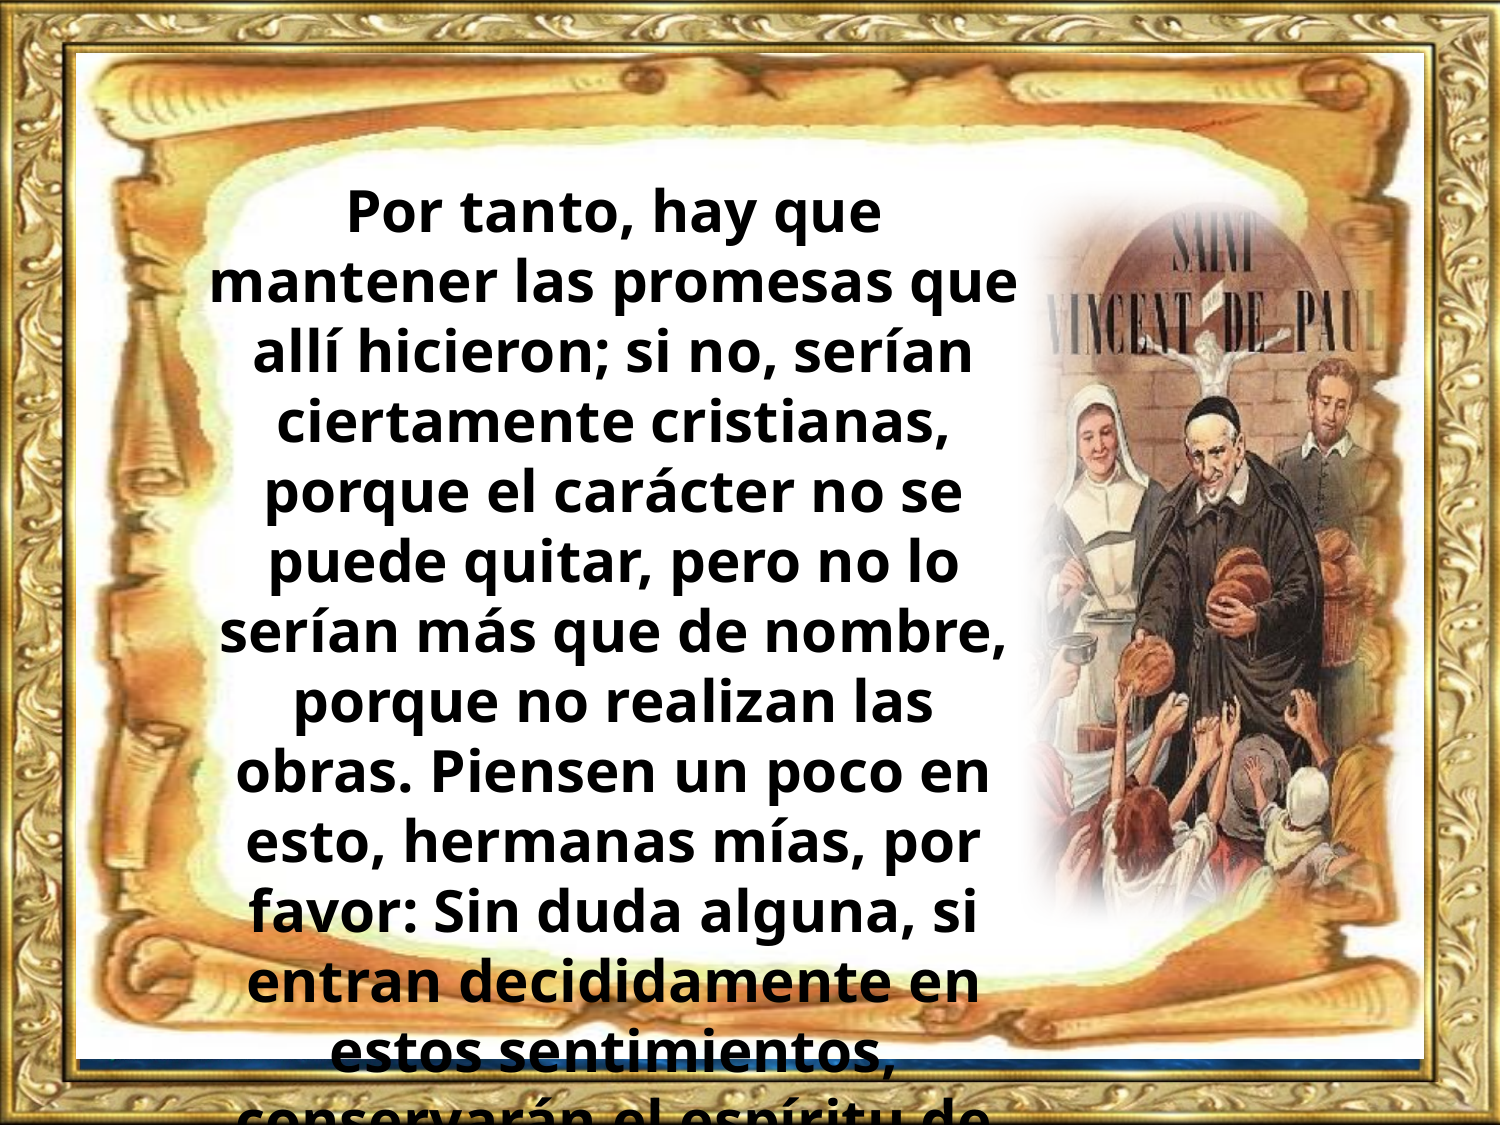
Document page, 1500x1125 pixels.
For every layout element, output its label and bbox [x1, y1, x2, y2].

text_box [1426, 847, 1435, 1059]
text_box [64, 847, 72, 1059]
picture [0, 0, 1500, 1125]
